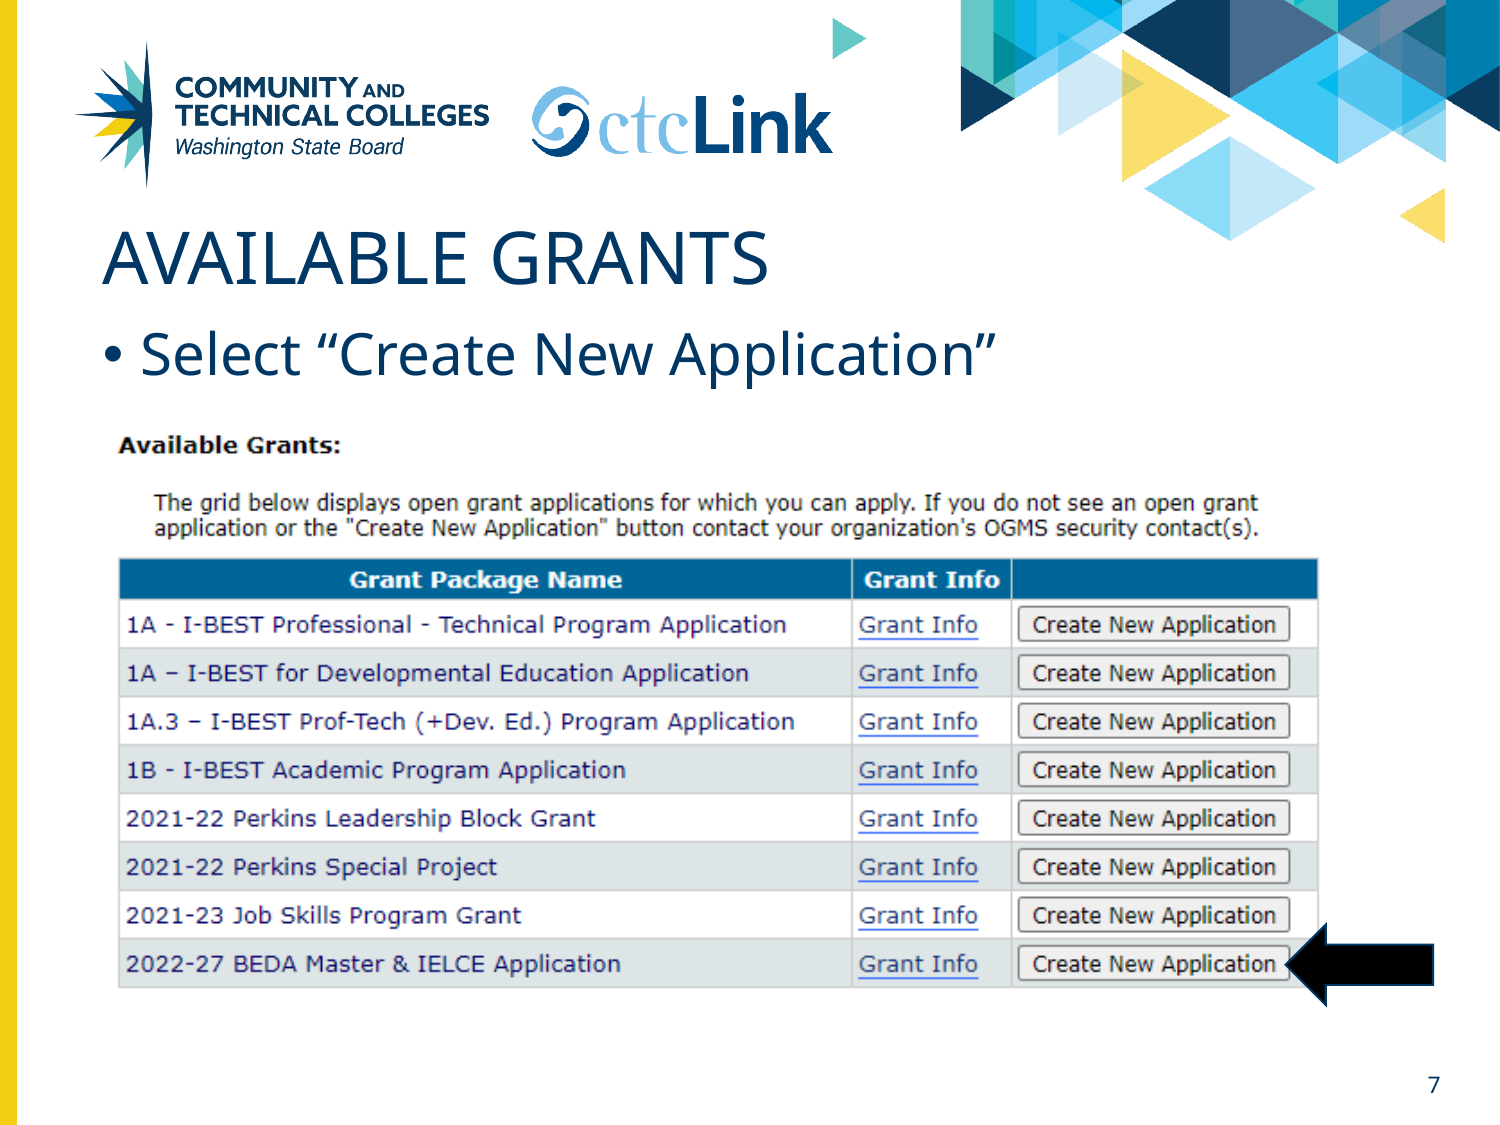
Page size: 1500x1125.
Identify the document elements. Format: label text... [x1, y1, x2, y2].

picture [17, 0, 1500, 243]
slide_number 7 [1378, 1063, 1456, 1103]
picture [88, 416, 1357, 1010]
list Select “Create New Application” [88, 317, 1456, 934]
title Available Grants [88, 214, 1456, 317]
text_box [1357, 943, 1435, 986]
